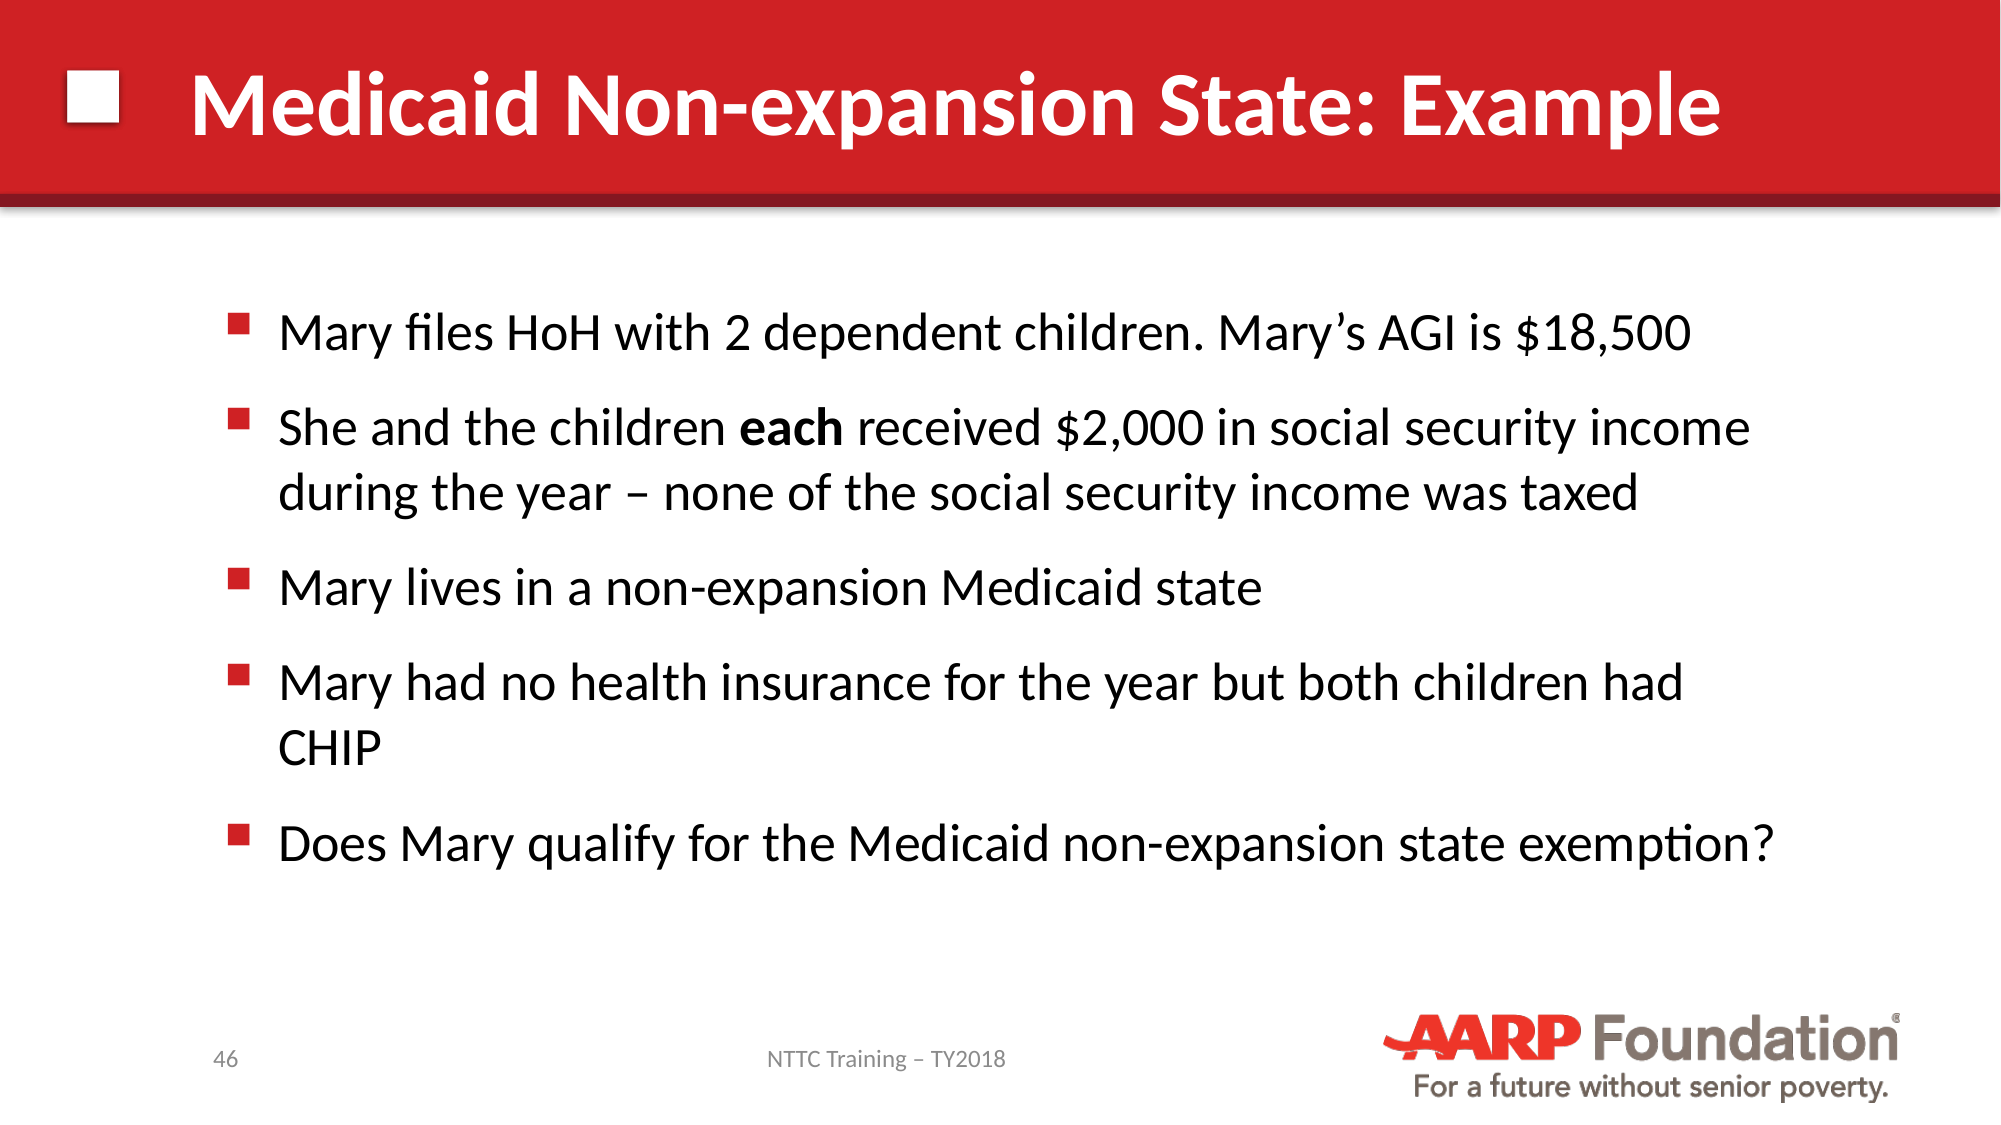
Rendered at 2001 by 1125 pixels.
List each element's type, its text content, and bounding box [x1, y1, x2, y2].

footer NTTC Training – TY2018 [570, 1027, 1204, 1088]
title Medicaid Non-expansion State: Example [174, 4, 1775, 193]
slide_number 46 [99, 1027, 254, 1088]
list Mary files HoH with 2 dependent children. Mary’s AGI is $18,500 She and the children each received $2,000 in social security income during the year – none of the social security income was taxed Mary lives in a non-expansion Medicaid state Mary had no health insurance for the year but both children had CHIP Does Mary qualify for the Medicaid non-expansion state exemption? [209, 288, 1810, 949]
